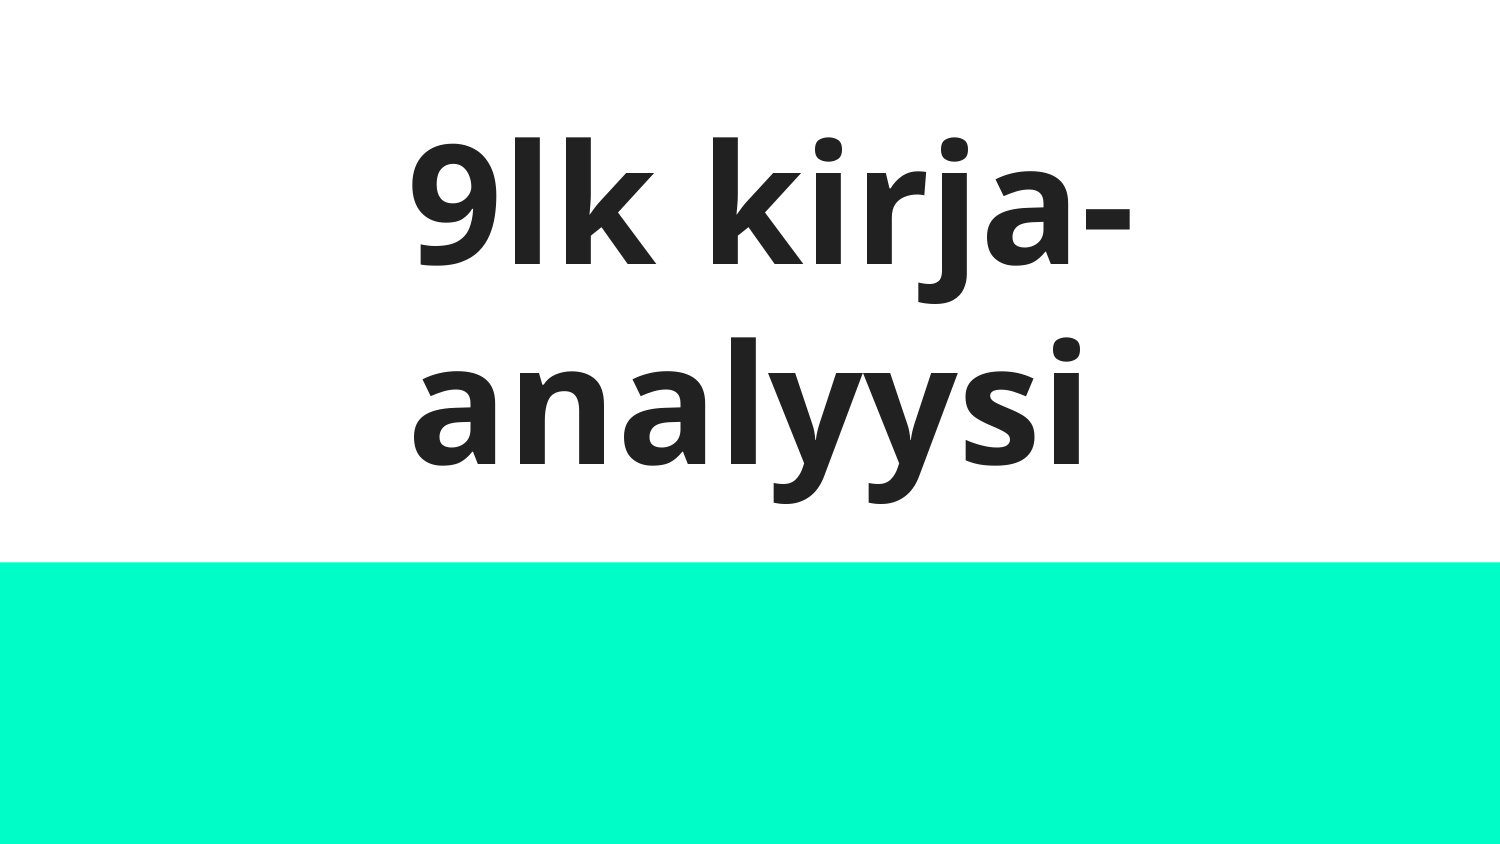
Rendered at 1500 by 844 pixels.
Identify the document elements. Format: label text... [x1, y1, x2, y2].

title 9lk kirja-analyysi [51, 76, 1449, 519]
